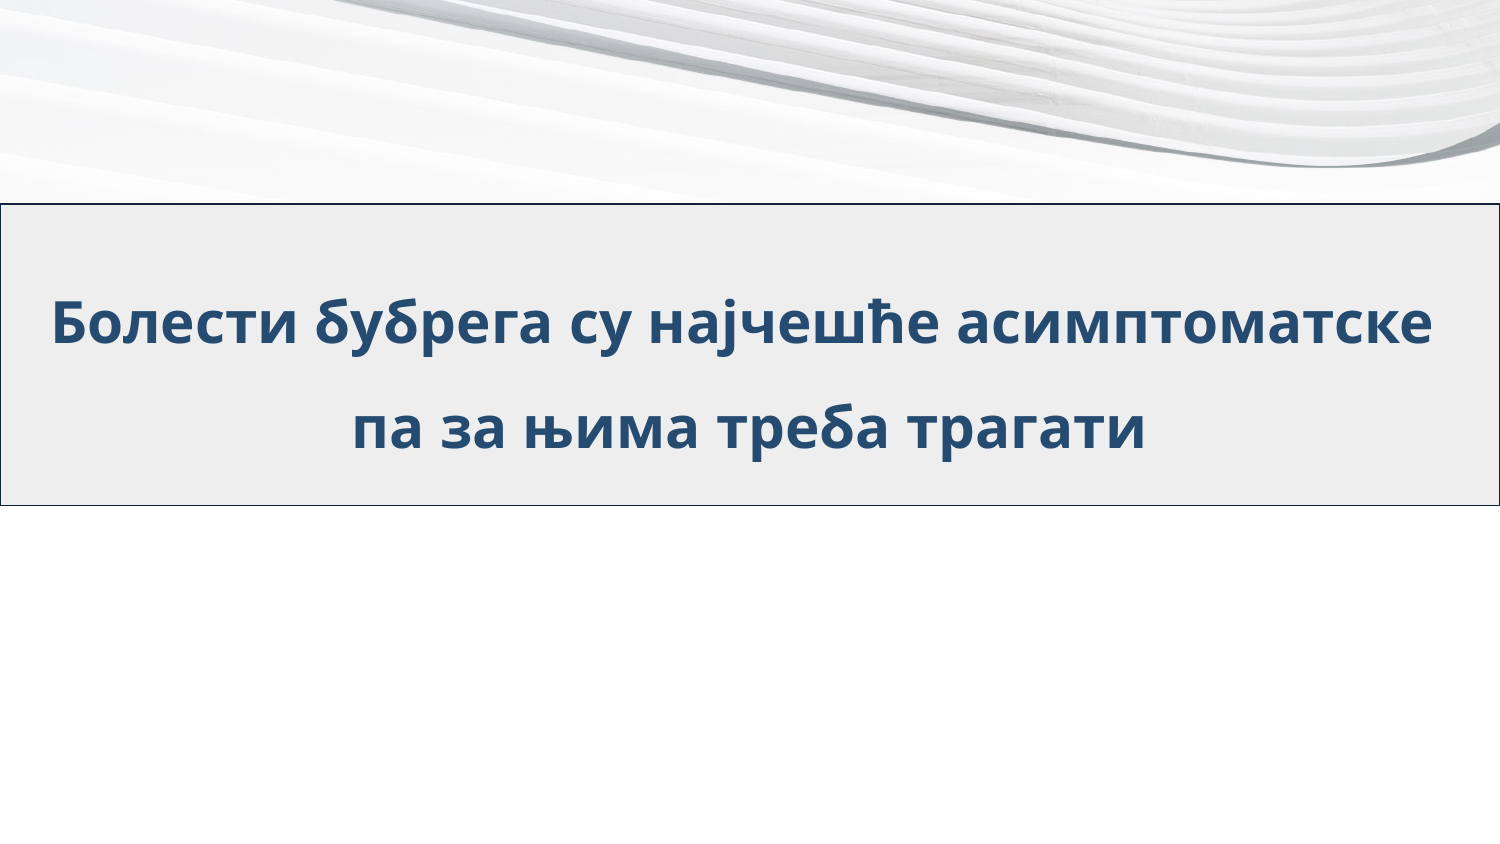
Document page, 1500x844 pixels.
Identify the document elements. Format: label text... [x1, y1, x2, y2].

title Болести бубрега су најчешће асимптоматске па за њима треба трагати [0, 204, 1500, 506]
picture [0, 506, 1500, 844]
picture [0, 0, 1500, 204]
